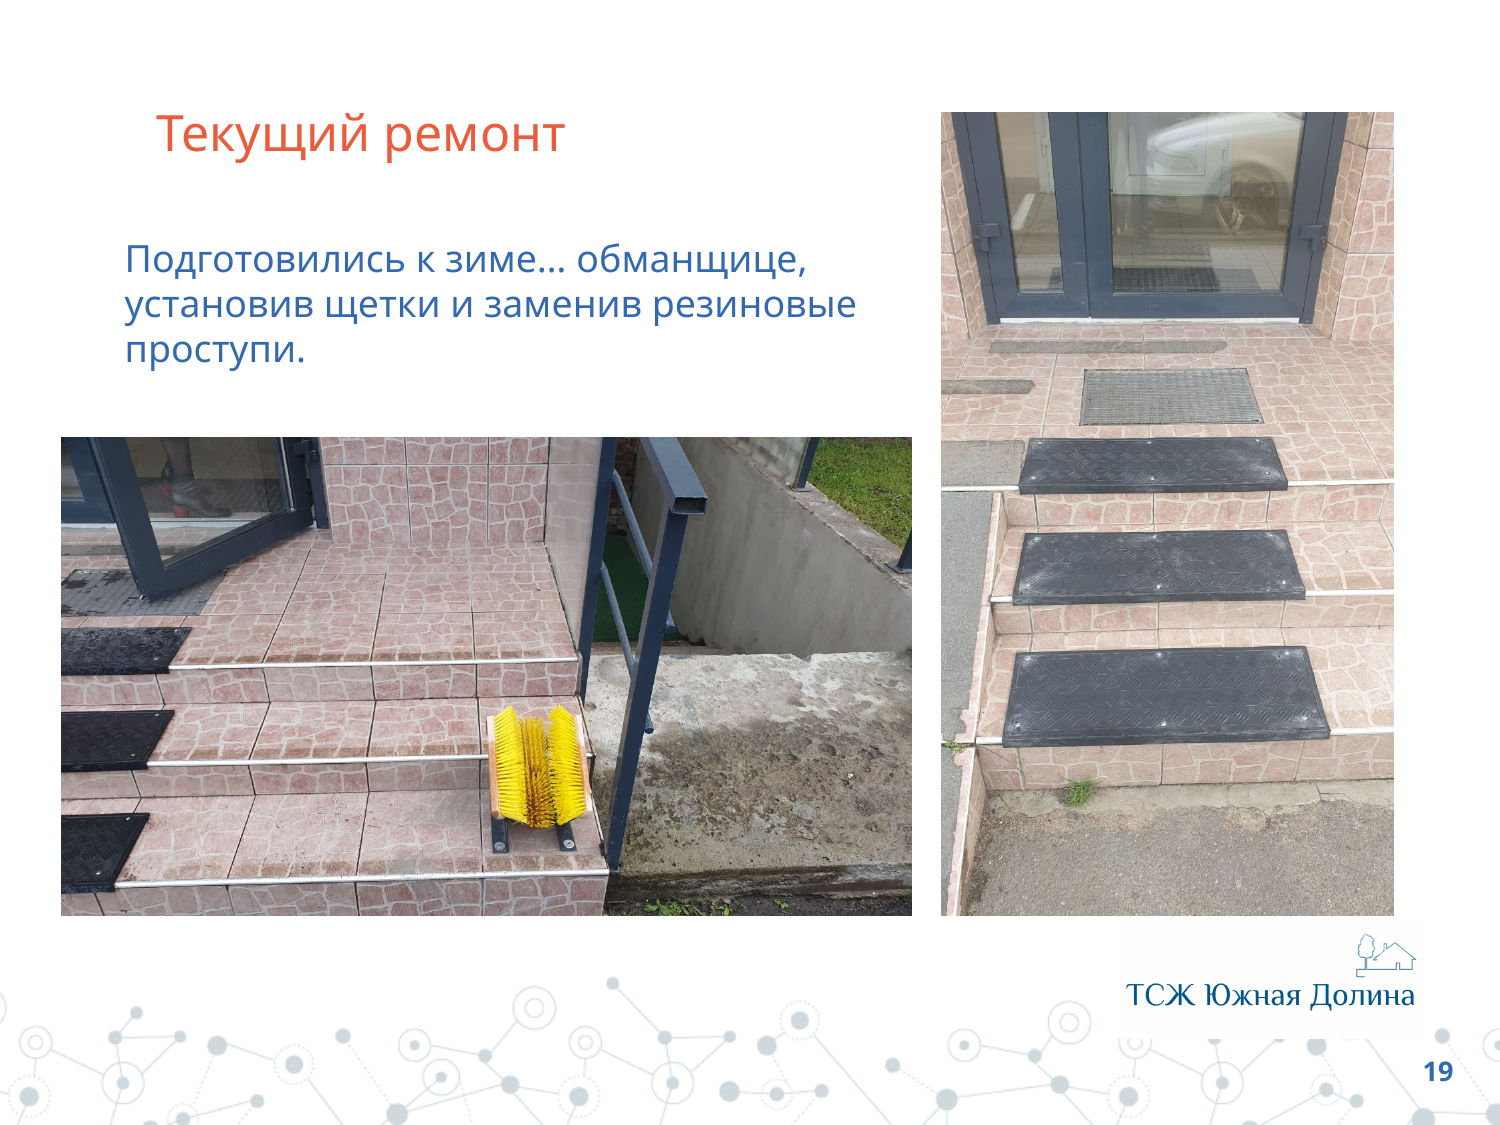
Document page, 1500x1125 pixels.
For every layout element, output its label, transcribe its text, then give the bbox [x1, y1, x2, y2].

title Текущий ремонт [128, 23, 1372, 177]
text_box Подготовились к зиме… обманщице, установив щетки и заменив резиновые проступи. [109, 227, 882, 378]
picture [0, 0, 1500, 1125]
slide_number 19 [1378, 1038, 1469, 1125]
